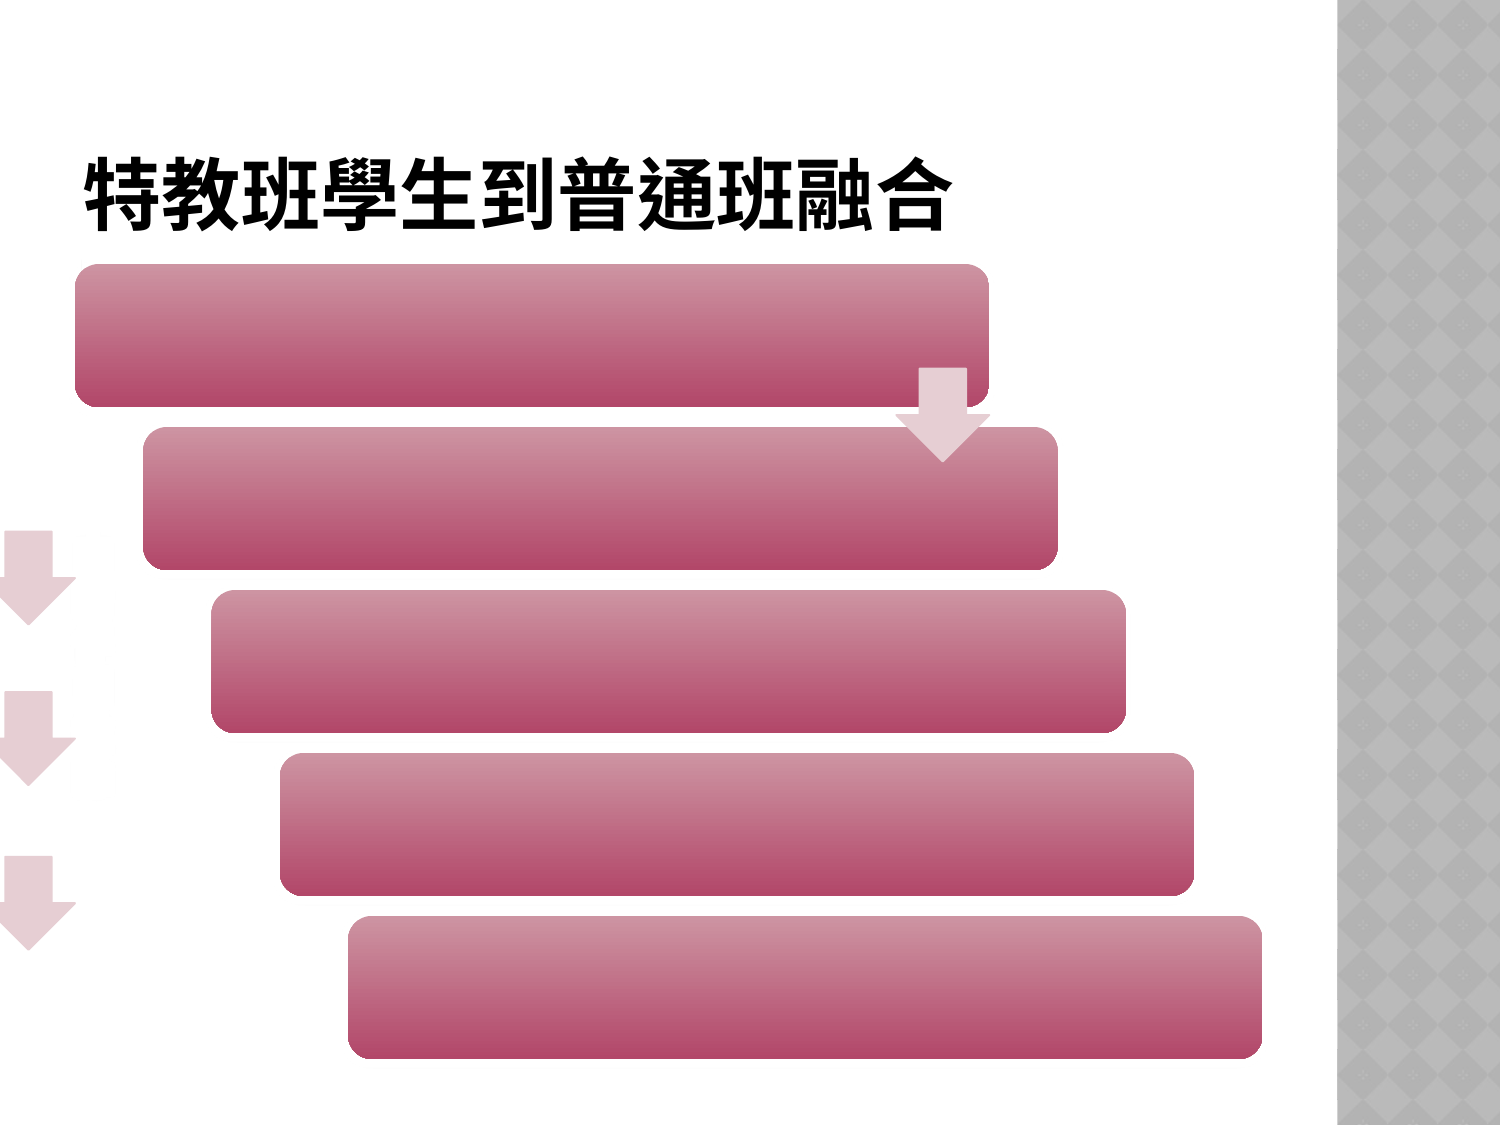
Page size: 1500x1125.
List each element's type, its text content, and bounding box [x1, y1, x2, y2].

title 特教班學生到普通班融合 [75, 52, 1263, 240]
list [74, 263, 1263, 1060]
